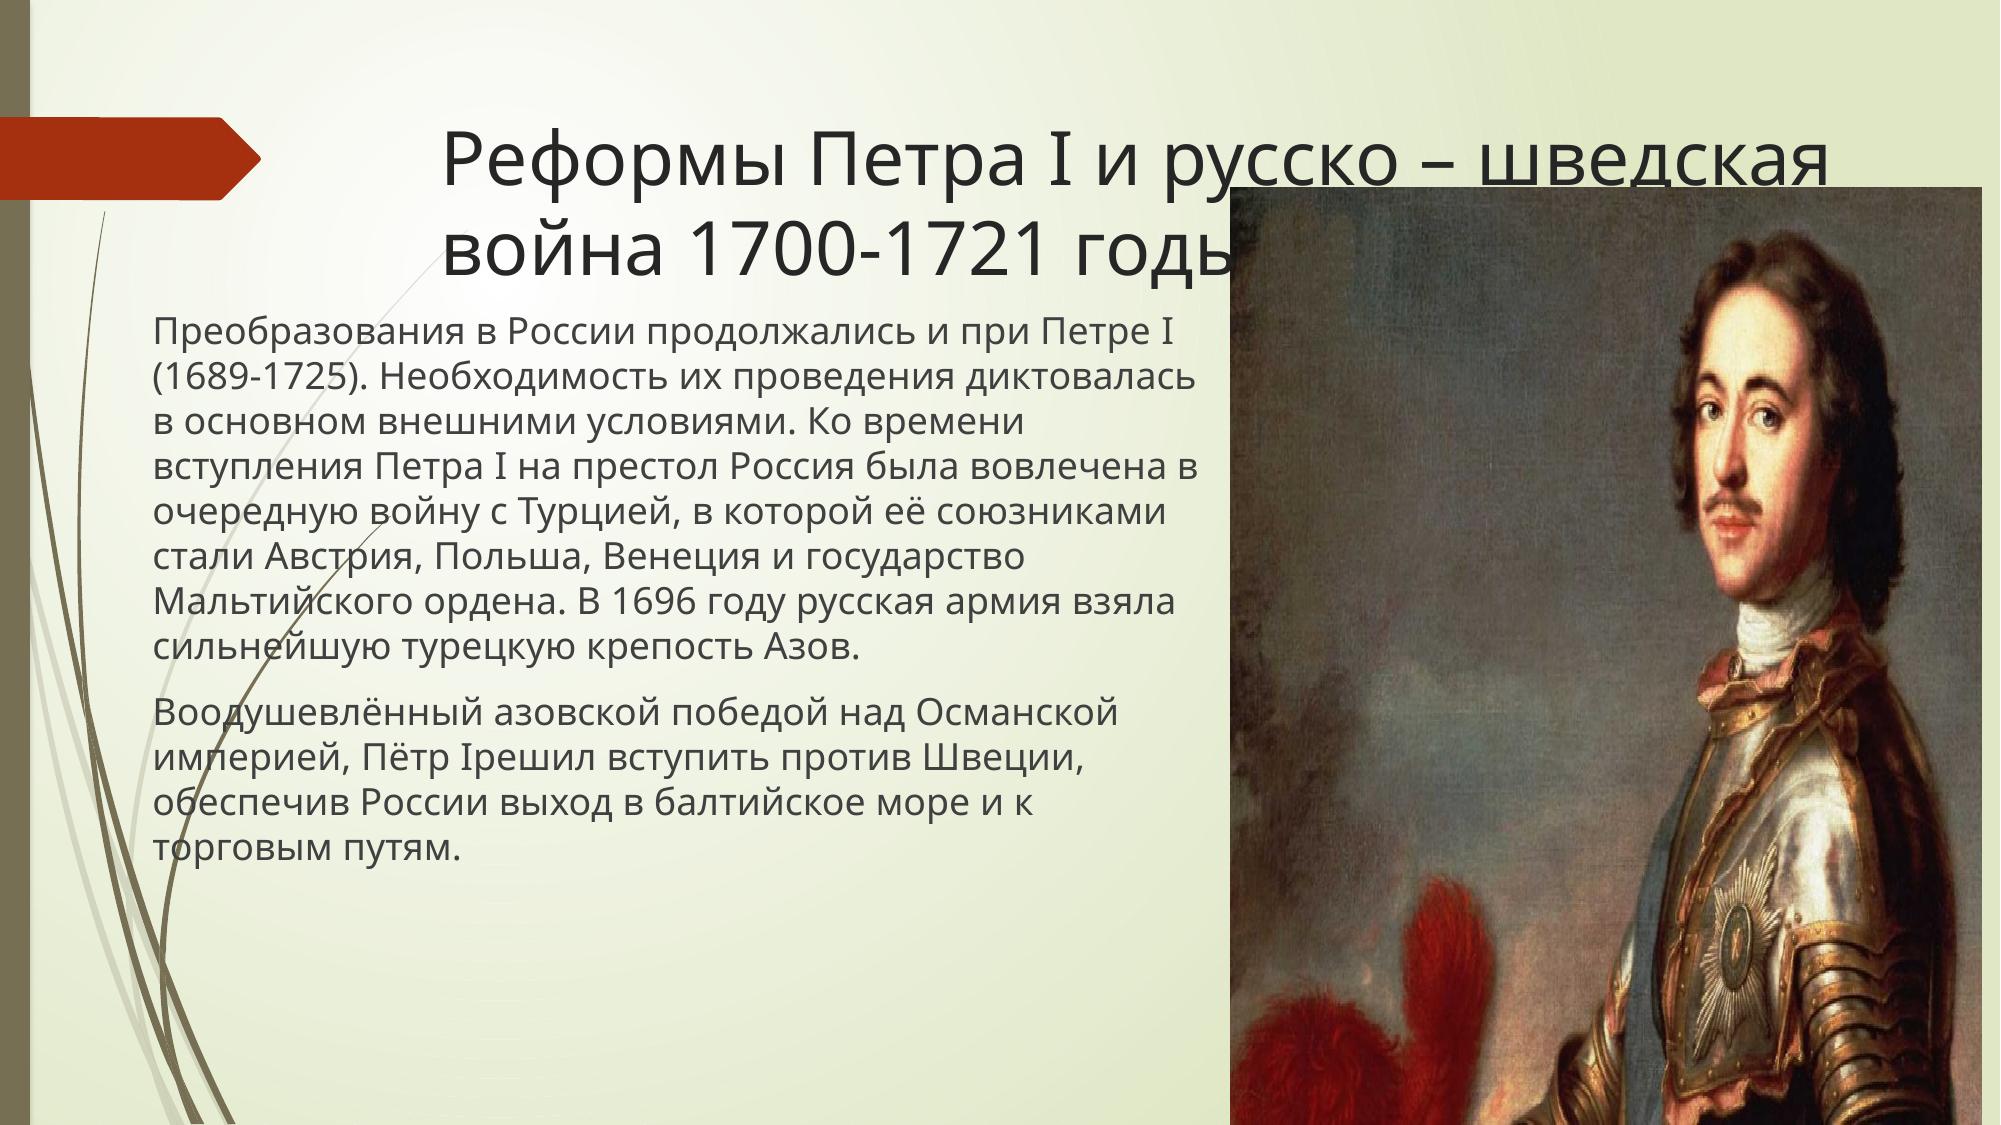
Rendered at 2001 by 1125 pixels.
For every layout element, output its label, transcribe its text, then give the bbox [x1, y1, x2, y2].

title Реформы Петра I и русско – шведская война 1700-1721 годы. [425, 102, 1888, 299]
list Преобразования в России продолжались и при Петре I (1689-1725). Необходимость их проведения диктовалась в основном внешними условиями. Ко времени вступления Петра I на престол Россия была вовлечена в очередную войну с Турцией, в которой её союзниками стали Австрия, Польша, Венеция и государство Мальтийского ордена. В 1696 году русская армия взяла сильнейшую турецкую крепость Азов. Воодушевлённый азовской победой над Османской империей, Пётр Iрешил вступить против Швеции, обеспечив России выход в балтийское море и к торговым путям. [137, 299, 1224, 1014]
picture [1229, 187, 1982, 1125]
